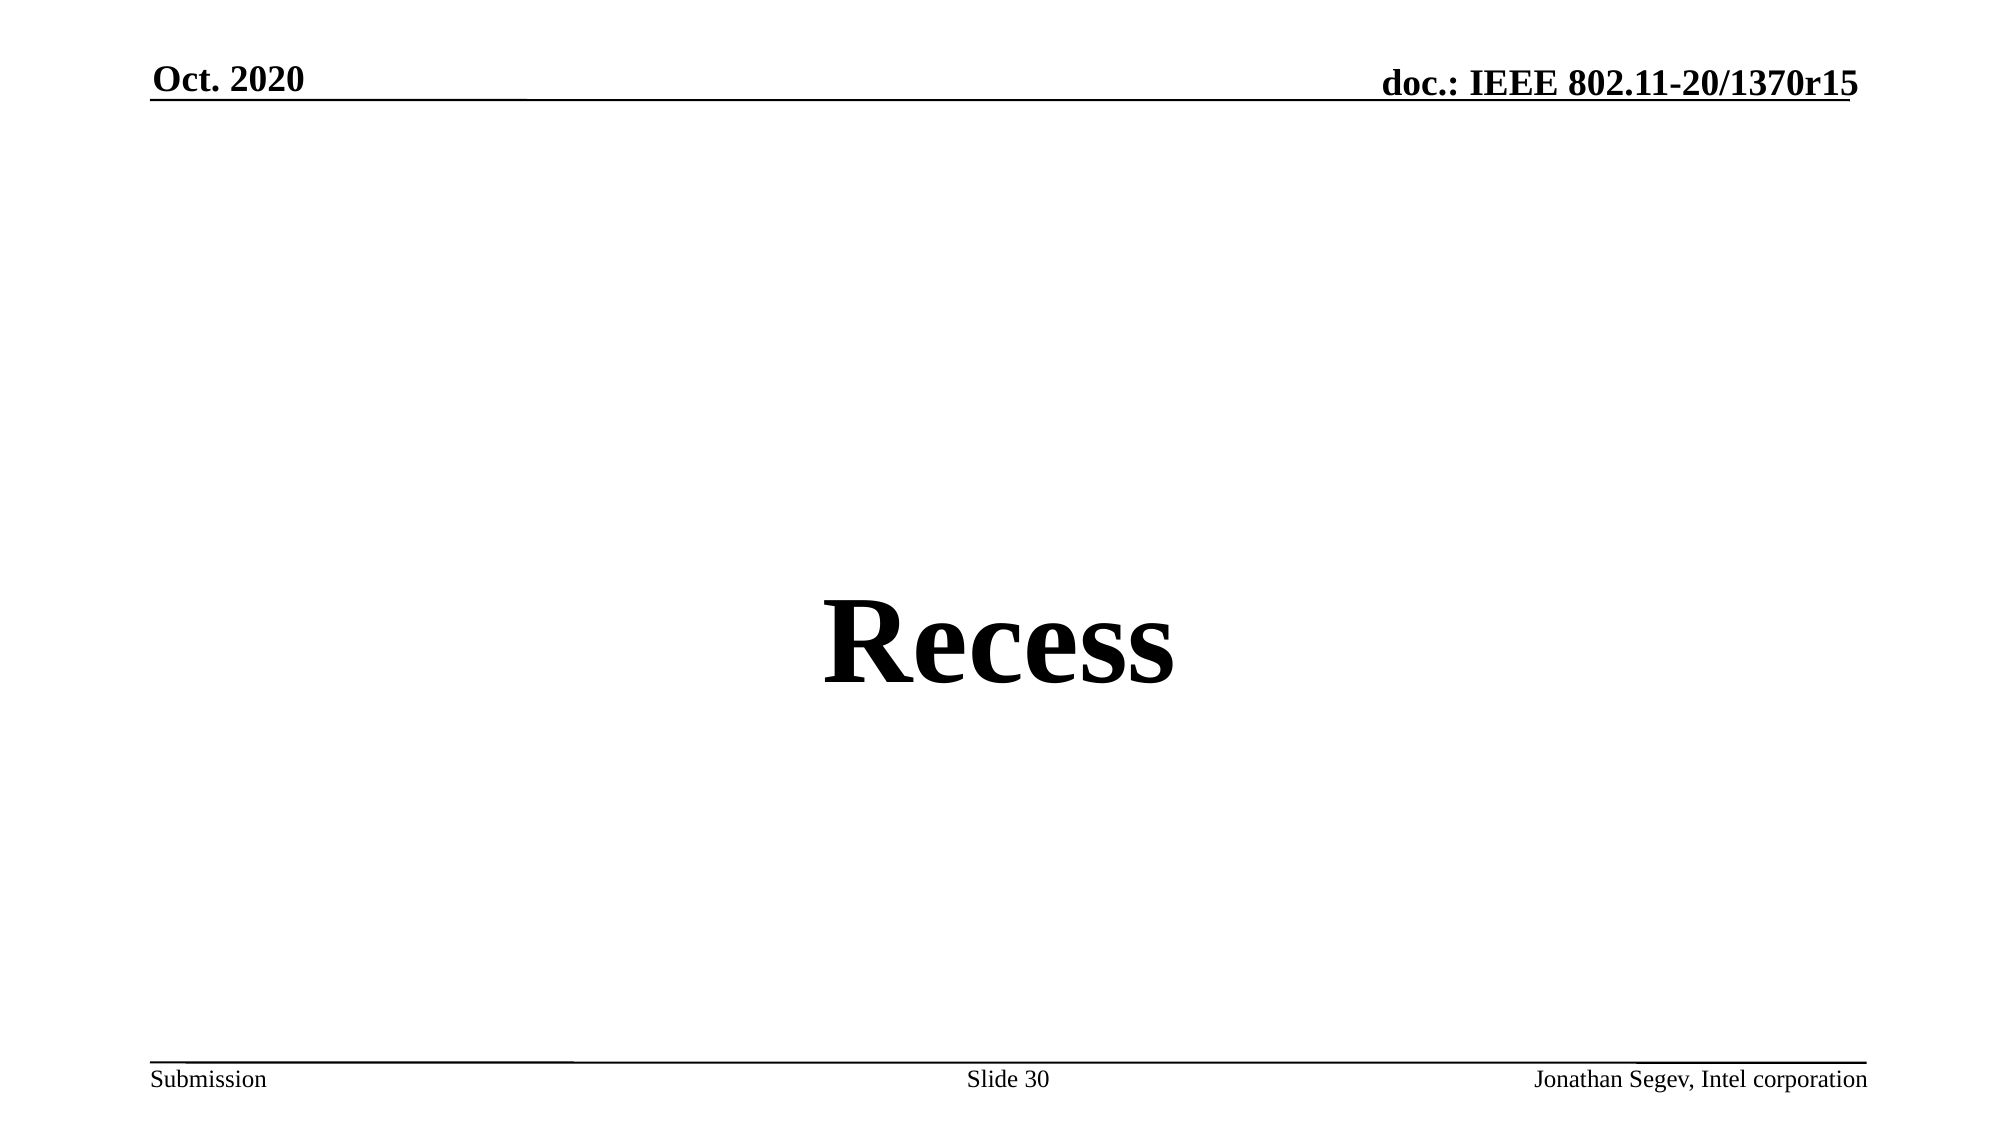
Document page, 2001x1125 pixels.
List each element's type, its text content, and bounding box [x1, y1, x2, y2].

footer Jonathan Segev, Intel corporation [1171, 1061, 1869, 1093]
slide_number Slide 30 [950, 1061, 1067, 1123]
list Recess [149, 324, 1850, 1000]
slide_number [152, 54, 563, 100]
